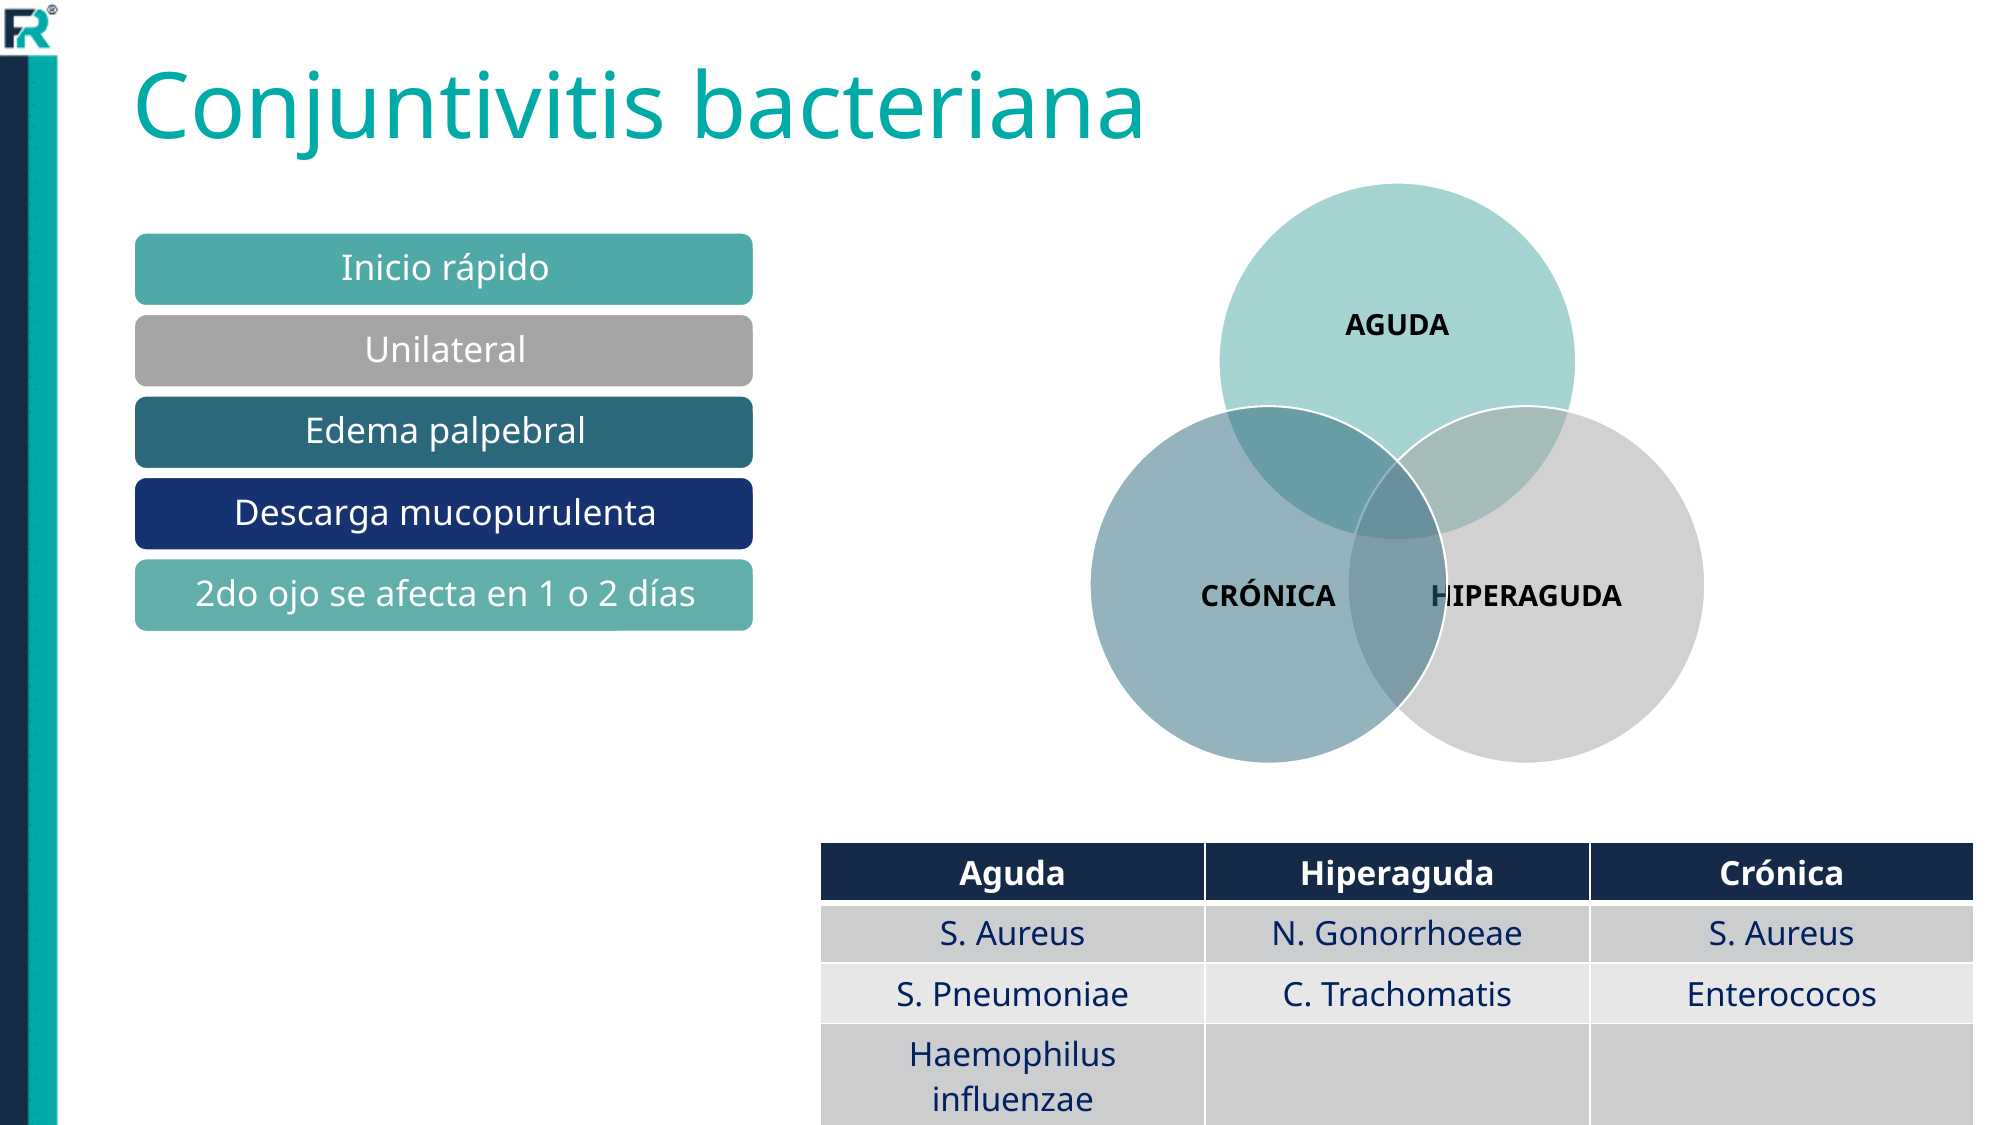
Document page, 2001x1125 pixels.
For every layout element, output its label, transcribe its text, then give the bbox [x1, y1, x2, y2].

table_header Crónica [1591, 843, 1973, 900]
table_cell Enterococos [1591, 964, 1973, 1023]
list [133, 225, 754, 639]
table_cell S. Pneumoniae [821, 964, 1204, 1023]
table_cell Haemophilus influenzae [821, 1024, 1204, 1125]
title Conjuntivitis bacteriana [117, 8, 1843, 210]
table_header Aguda [821, 843, 1204, 900]
table_cell [1591, 1024, 1973, 1125]
table_cell C. Trachomatis [1206, 964, 1589, 1023]
table_cell S. Aureus [1591, 906, 1973, 962]
table_cell [1206, 1024, 1589, 1125]
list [952, 175, 1843, 772]
table_cell S. Aureus [821, 906, 1204, 962]
table_header Hiperaguda [1206, 843, 1589, 900]
picture [0, 0, 2001, 1125]
table_cell N. Gonorrhoeae [1206, 906, 1589, 962]
